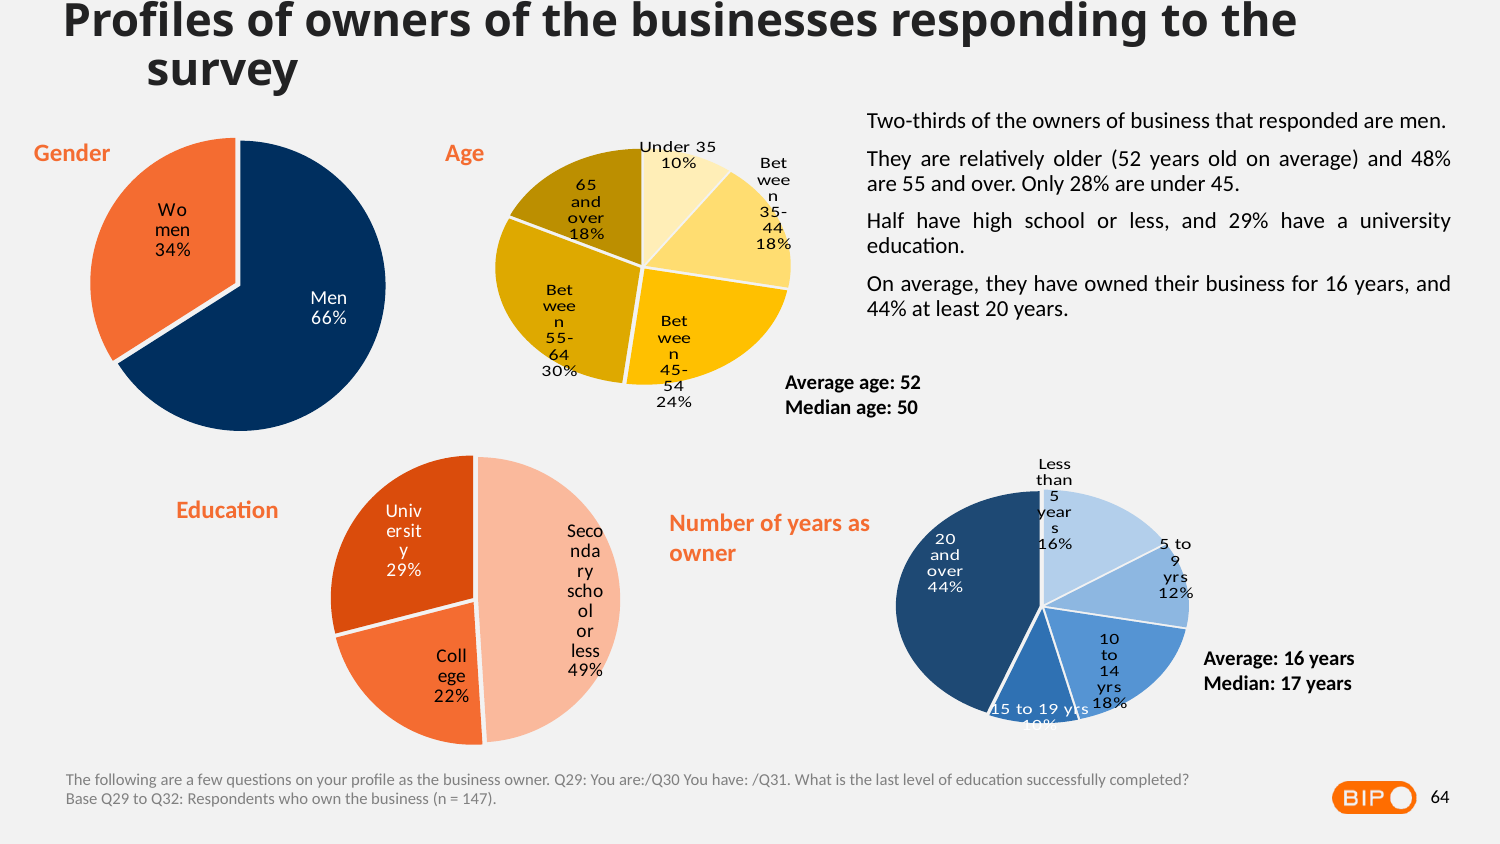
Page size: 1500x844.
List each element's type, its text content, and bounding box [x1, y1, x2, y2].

chart [845, 401, 1231, 772]
picture [1332, 781, 1401, 814]
text_box Profiles of owners of the businesses responding to the survey [51, 19, 1458, 73]
slide_number 64 [1401, 769, 1479, 815]
text_box Average age: 52 Median age: 50 [830, 368, 993, 419]
text_box Gender [33, 136, 39, 167]
chart [39, 95, 830, 785]
text_box The following are a few questions on your profile as the business owner. Q29: You are:/Q30 You have: /Q31. What is the last level of education successfully completed? Base Q29 to Q32: Respondents who own the business (n = 147). [51, 761, 1320, 816]
text_box Two-thirds of the owners of business that responded are men. They are relatively older (52 years old on average) and 48% are 55 and over. Only 28% are under 45. Half have high school or less, and 29% have a university education. On average, they have owned their business for 16 years, and 44% at least 20 years. [851, 108, 1467, 321]
text_box Number of years as owner [668, 506, 845, 567]
text_box Average: 16 years Median: 17 years [1231, 644, 1440, 695]
text_box Education [175, 493, 280, 524]
